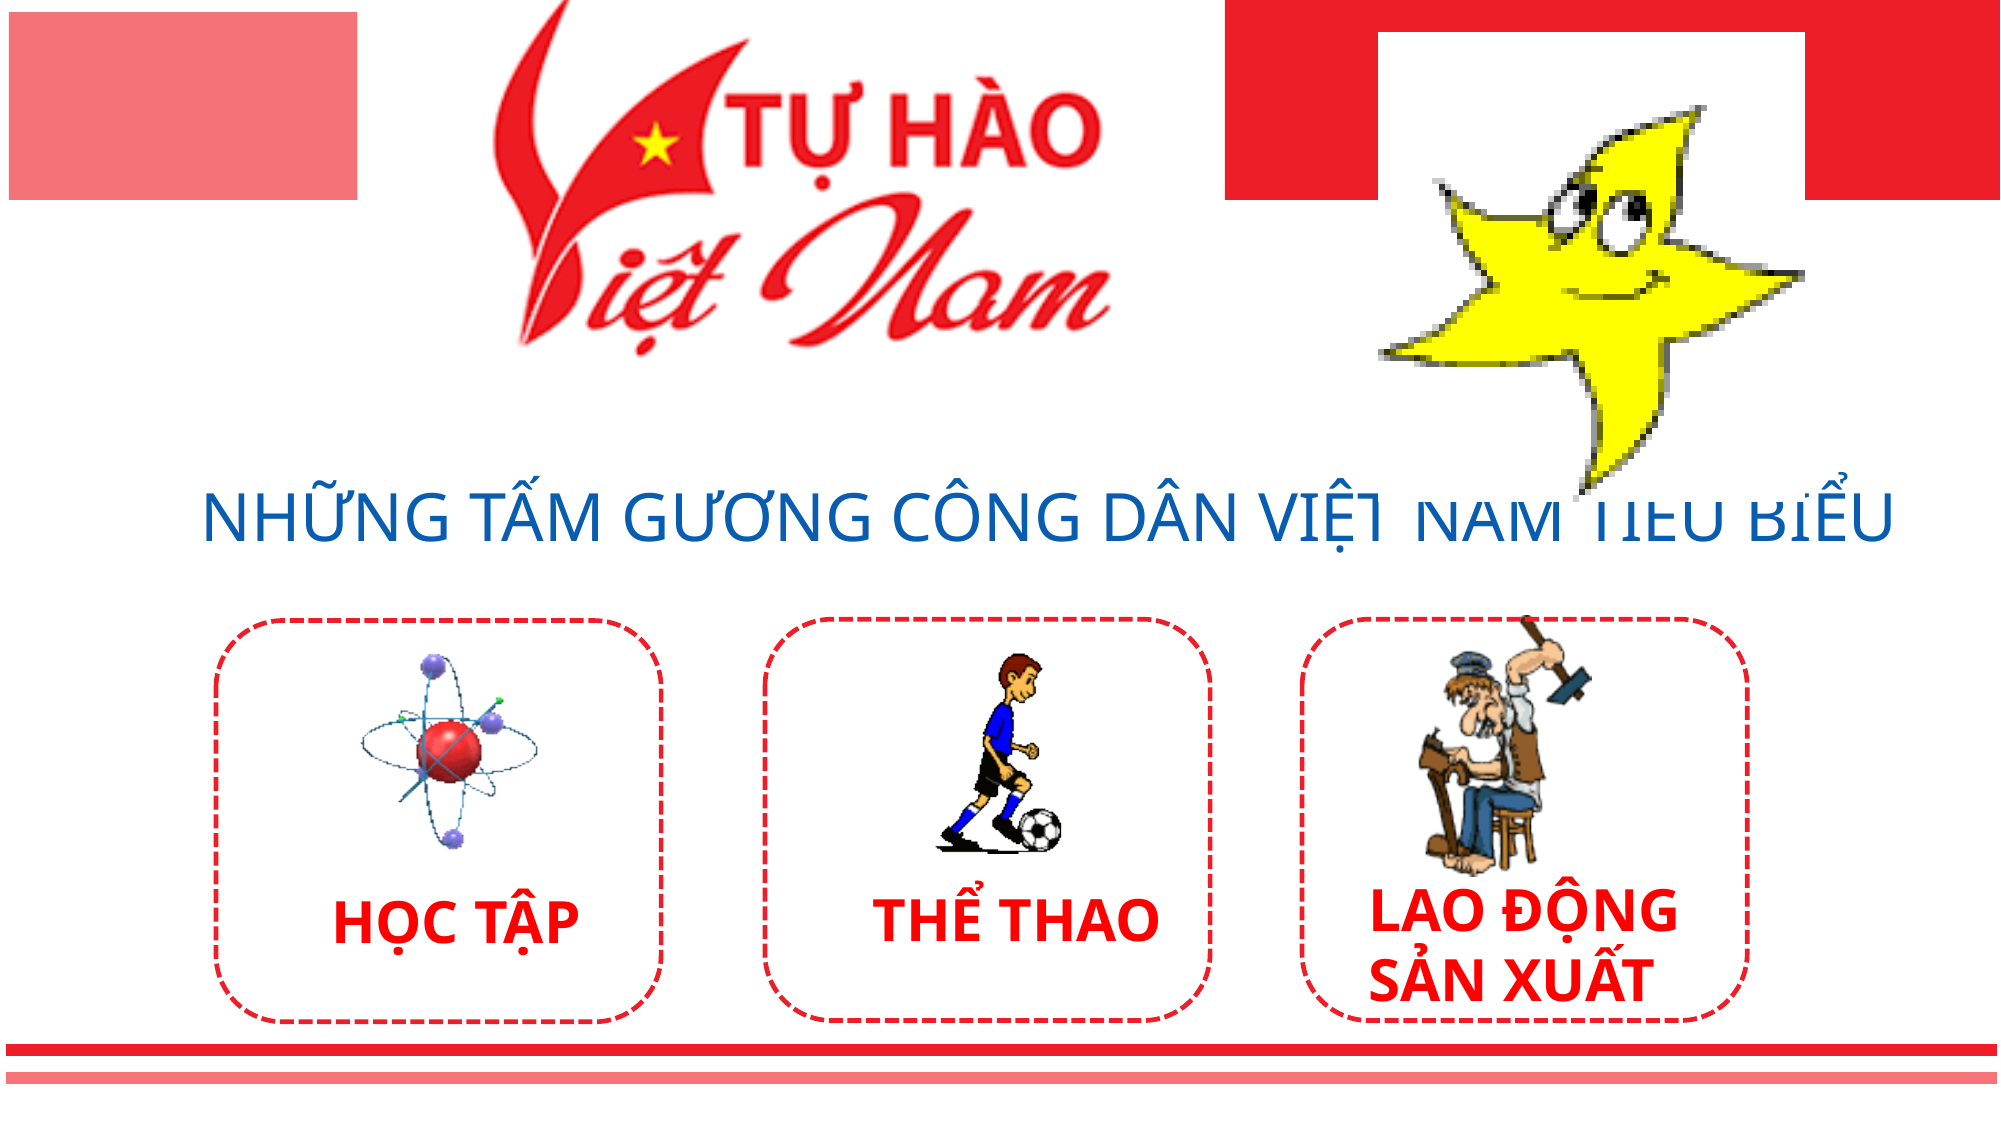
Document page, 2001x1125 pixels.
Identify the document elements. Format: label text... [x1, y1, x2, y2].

picture [321, 641, 576, 897]
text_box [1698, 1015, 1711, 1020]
text_box [214, 619, 663, 1023]
picture [923, 641, 1112, 854]
picture [1378, 32, 1805, 502]
picture [1417, 615, 1592, 877]
text_box [1228, 0, 2000, 201]
text_box [763, 618, 1212, 1022]
text_box [8, 11, 358, 201]
text_box [1301, 618, 1749, 1022]
picture [415, 0, 1228, 410]
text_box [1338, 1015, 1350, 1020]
text_box NHỮNG TẤM GƯƠNG CÔNG DÂN VIỆT NAM TIÊU BIỂU [185, 467, 1931, 562]
